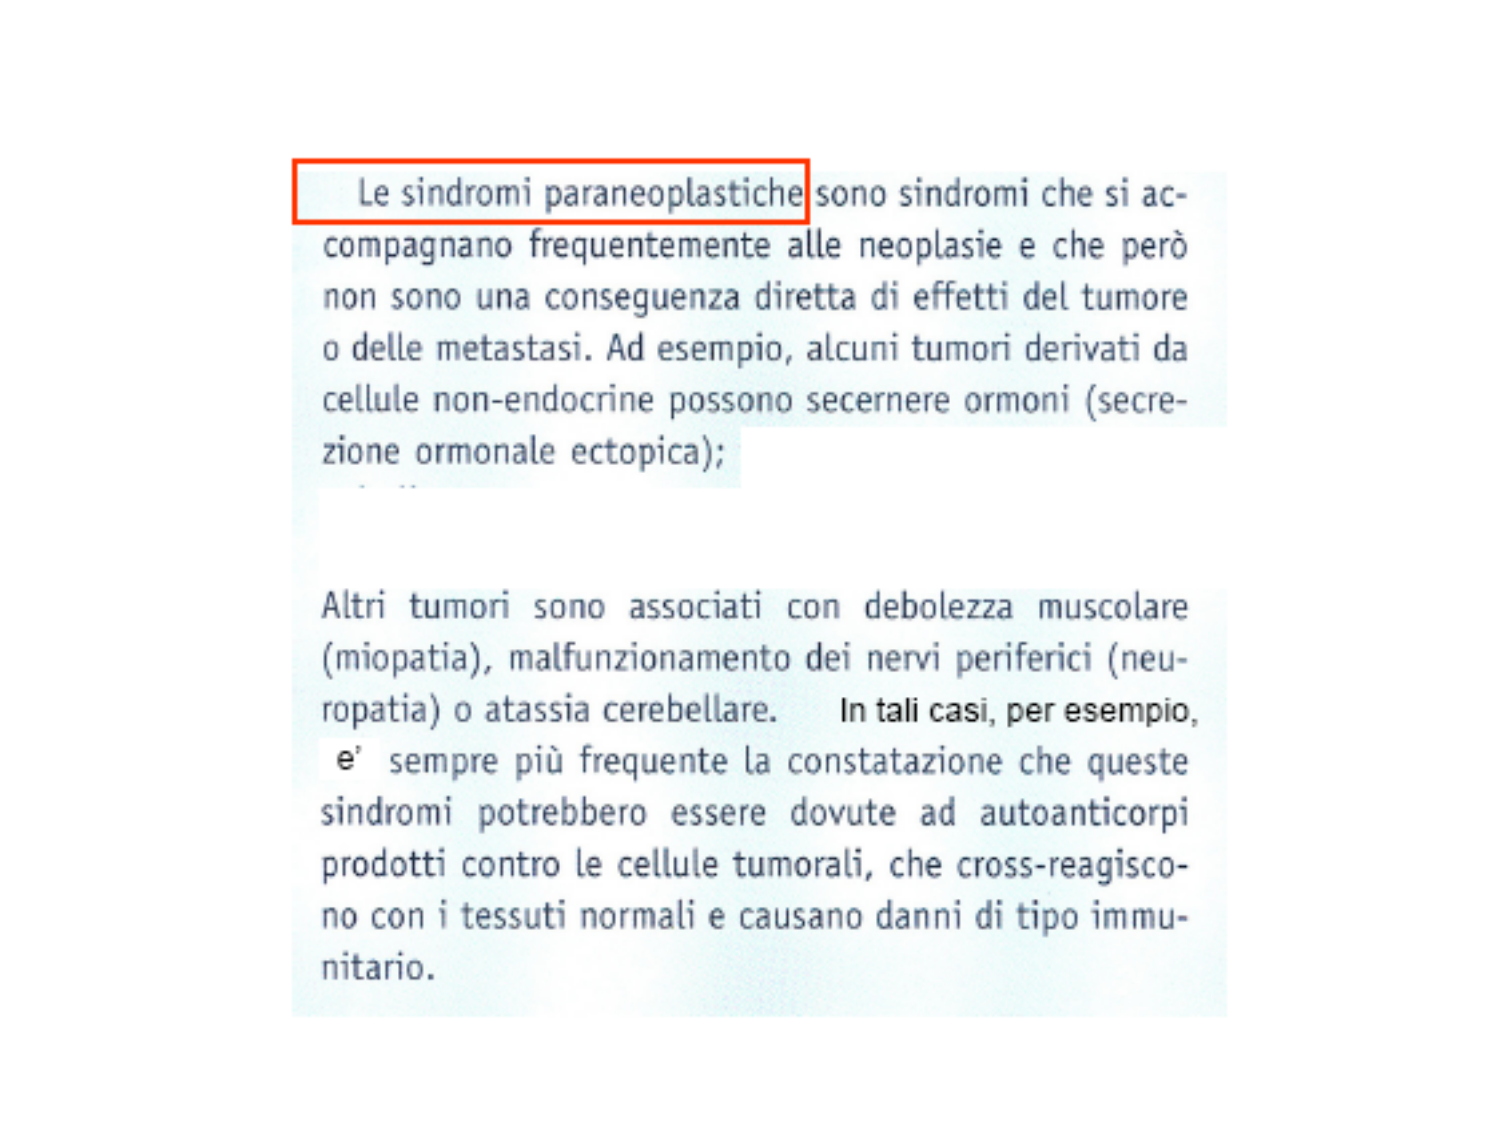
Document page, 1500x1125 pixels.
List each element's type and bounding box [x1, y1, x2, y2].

picture [194, 138, 1412, 1068]
